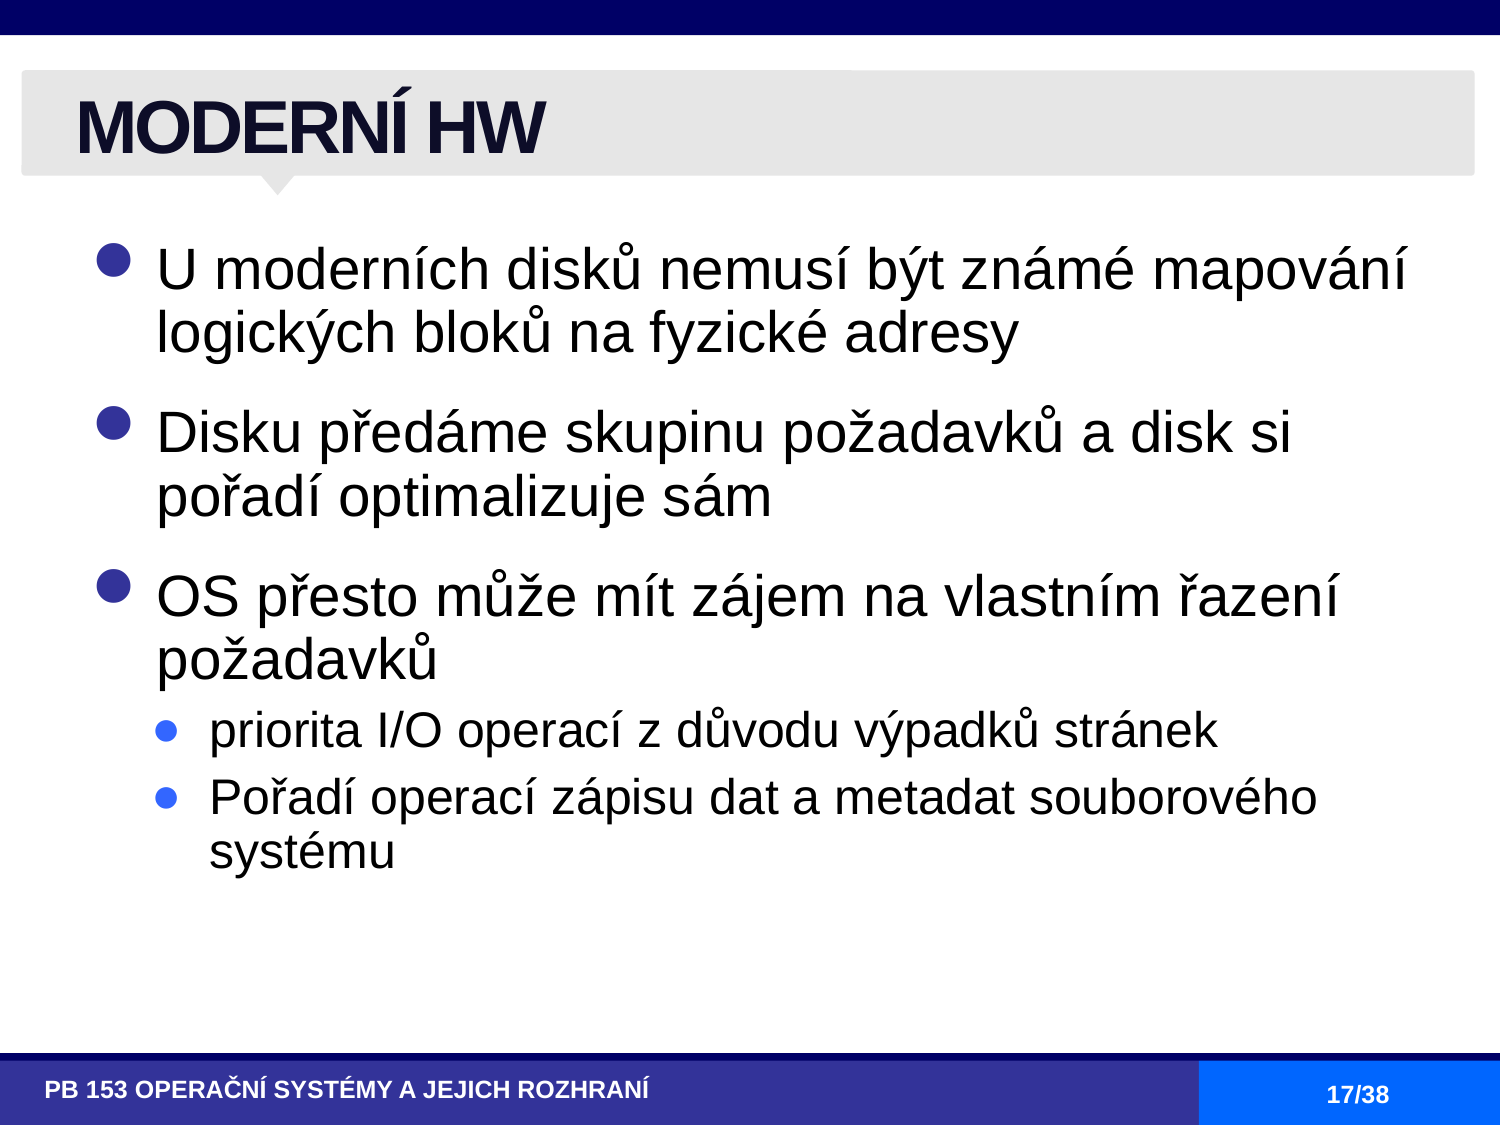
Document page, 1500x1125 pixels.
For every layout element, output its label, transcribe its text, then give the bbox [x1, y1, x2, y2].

footer PB 153 OPERAČNÍ SYSTÉMY A JEJICH ROZHRANÍ [29, 1065, 1200, 1125]
title MODERNÍ HW [74, 44, 1471, 209]
list U moderních disků nemusí být známé mapování logických bloků na fyzické adresy Disku předáme skupinu požadavků a disk si pořadí optimalizuje sám OS přesto může mít zájem na vlastním řazení požadavků priorita I/O operací z důvodu výpadků stránek Pořadí operací zápisu dat a metadat souborového systému [76, 231, 1459, 1024]
